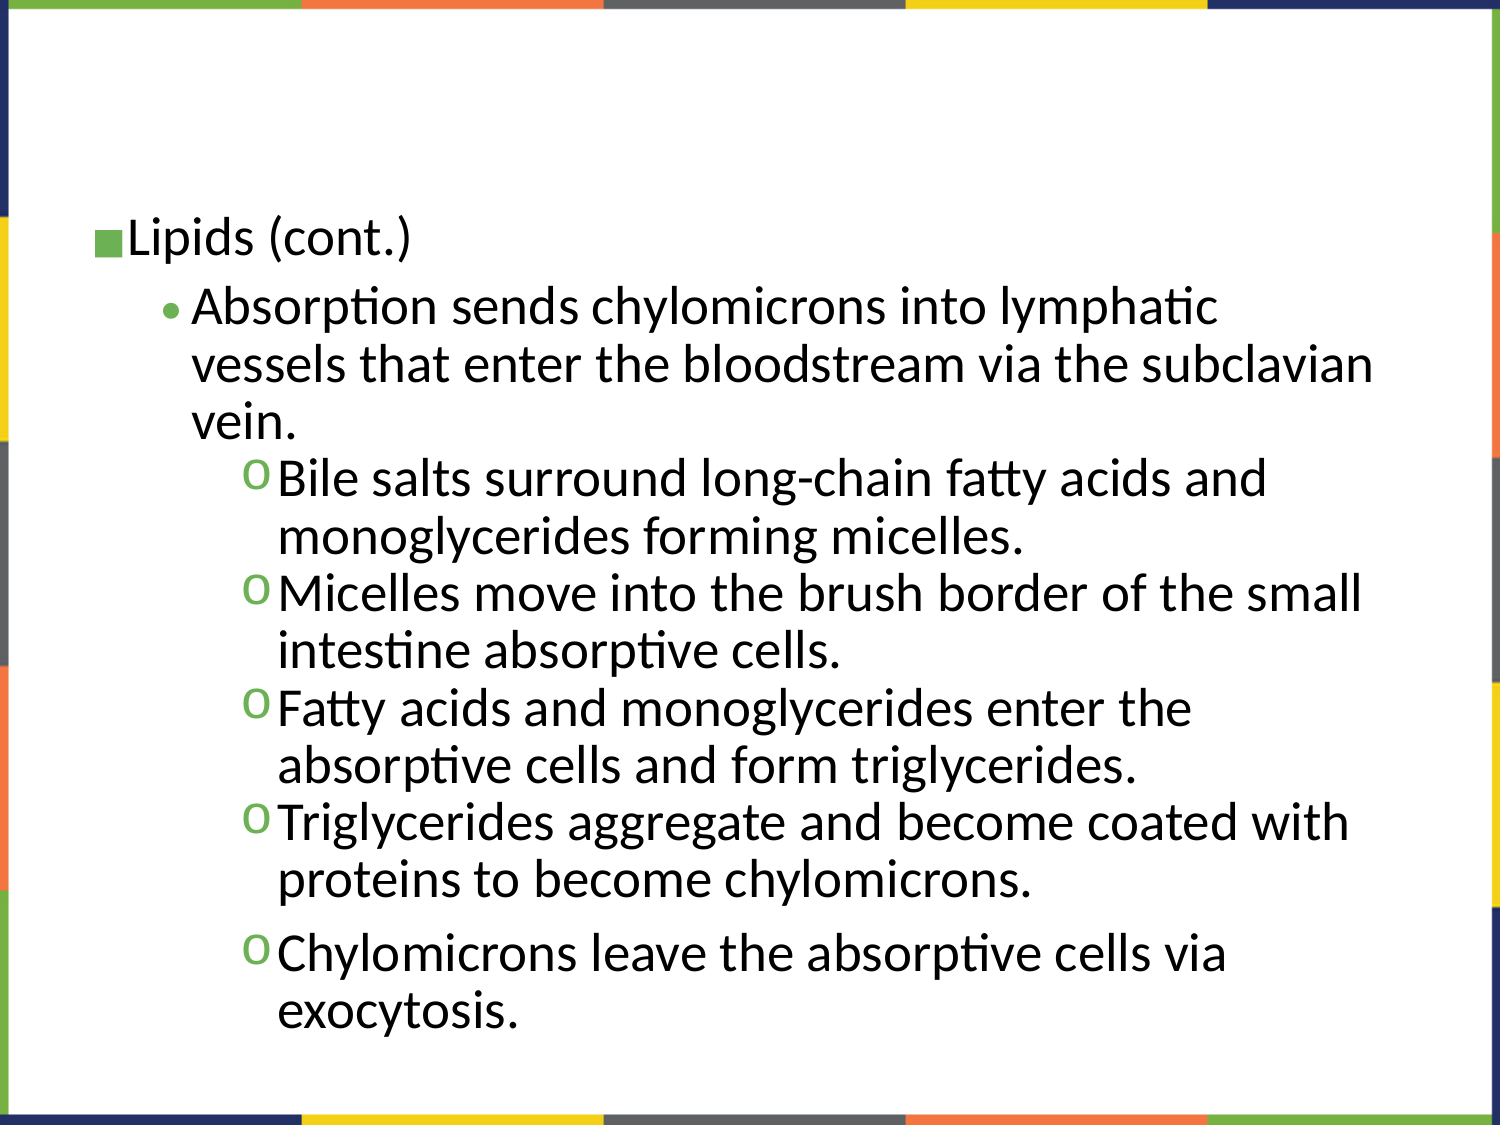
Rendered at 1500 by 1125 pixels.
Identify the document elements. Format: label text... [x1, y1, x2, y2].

picture [0, 0, 1500, 1125]
list Lipids (cont.) Absorption sends chylomicrons into lymphatic vessels that enter the bloodstream via the subclavian vein. Bile salts surround long-chain fatty acids and monoglycerides forming micelles. Micelles move into the brush border of the small intestine absorptive cells. Fatty acids and monoglycerides enter the absorptive cells and form triglycerides. Triglycerides aggregate and become coated with proteins to become chylomicrons. Chylomicrons leave the absorptive cells via exocytosis. [75, 201, 1398, 1025]
